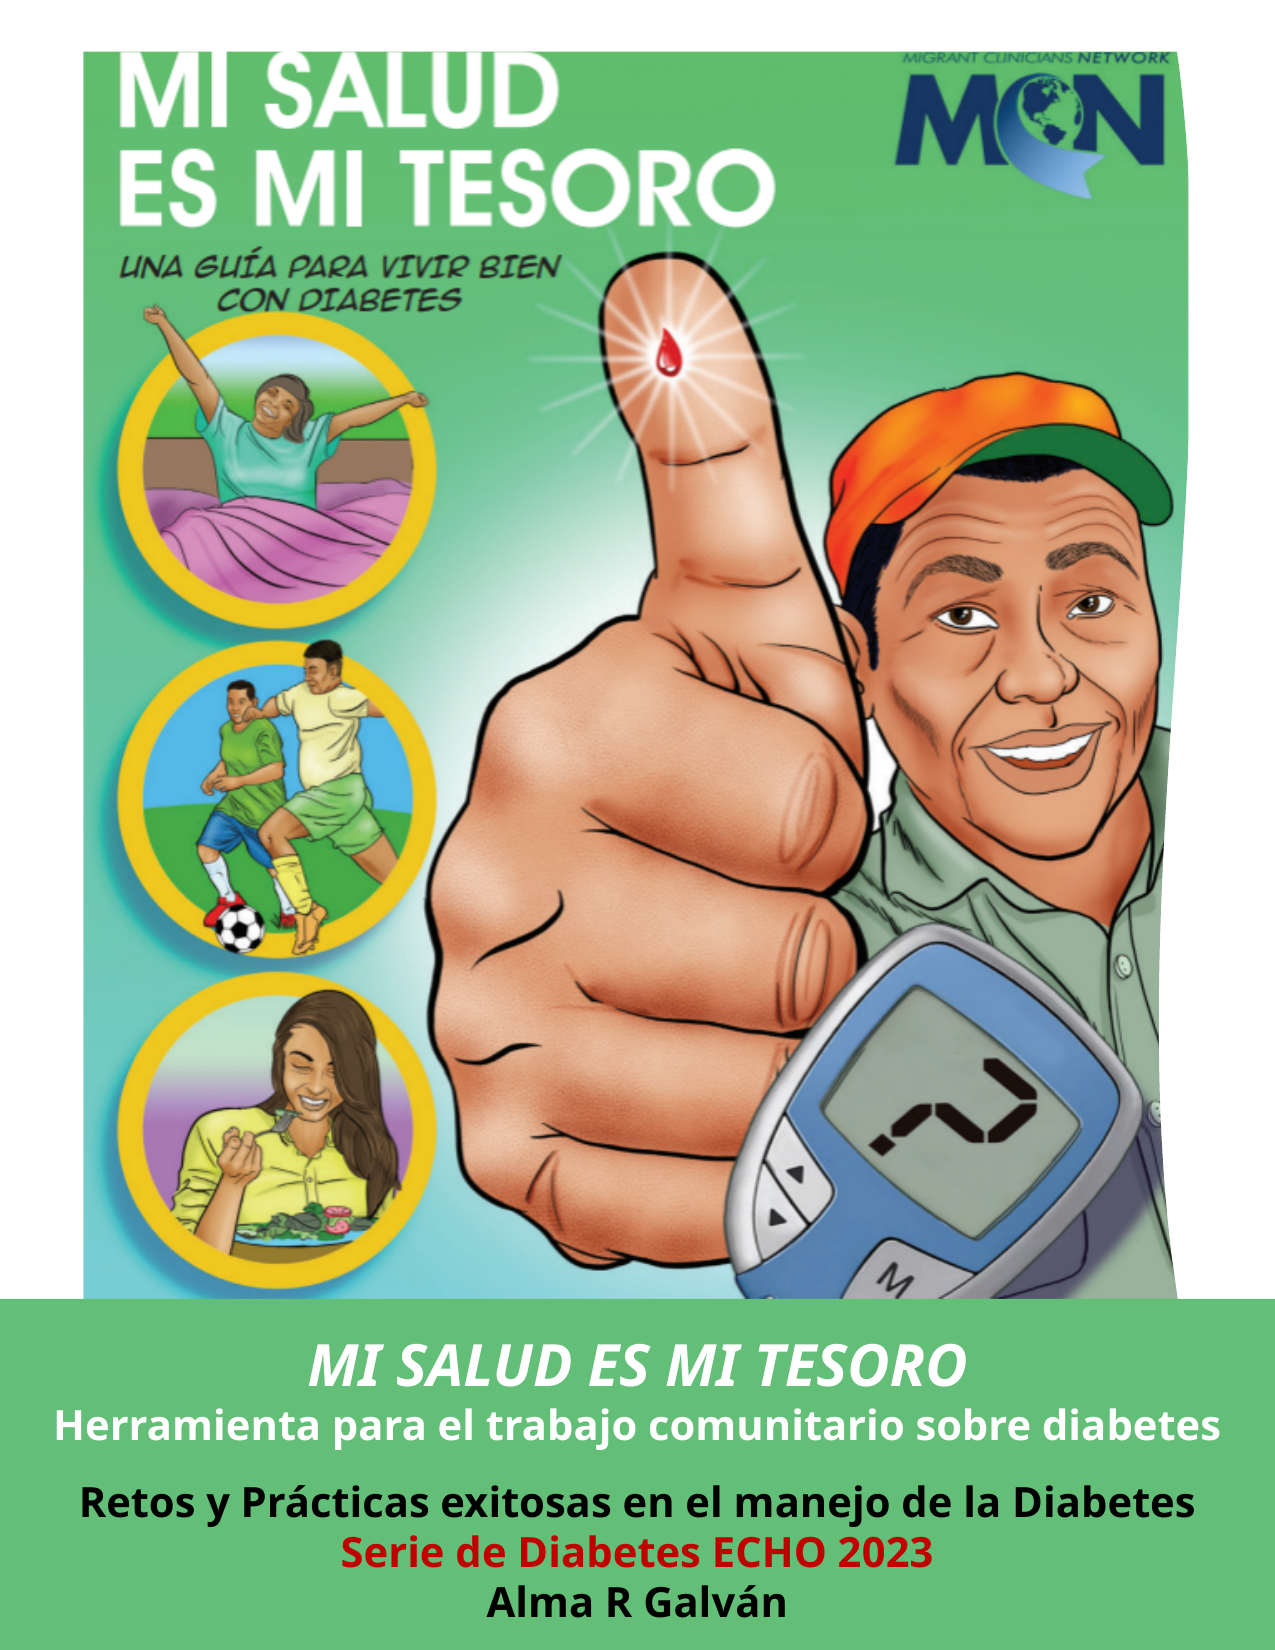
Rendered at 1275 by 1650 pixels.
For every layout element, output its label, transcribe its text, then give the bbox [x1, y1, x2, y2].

text_box MI SALUD ES MI TESORO Herramienta para el trabajo comunitario sobre diabetes Retos y Prácticas exitosas en el manejo de la Diabetes Serie de Diabetes ECHO 2023 Alma R Galván [0, 1298, 1275, 1650]
picture [82, 51, 1193, 1300]
